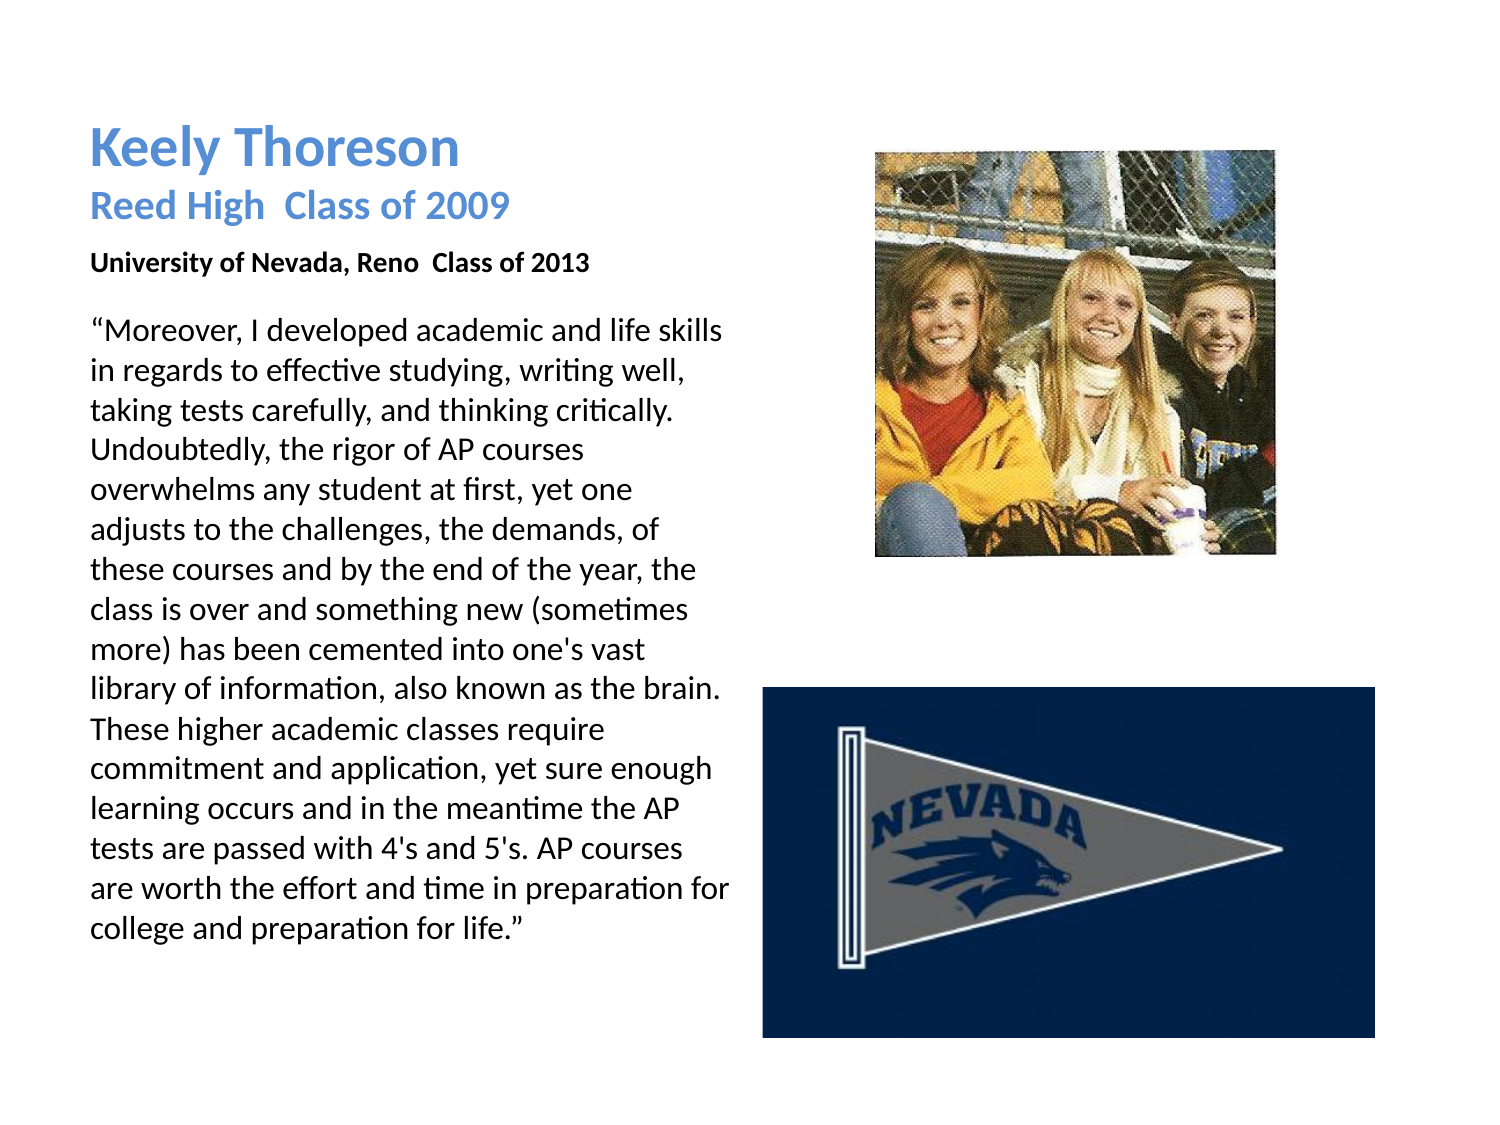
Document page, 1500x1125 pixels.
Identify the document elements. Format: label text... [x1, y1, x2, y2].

picture [762, 555, 1375, 1125]
list University of Nevada, Reno Class of 2013 “Moreover, I developed academic and life skills in regards to effective studying, writing well, taking tests carefully, and thinking critically. Undoubtedly, the rigor of AP courses overwhelms any student at first, yet one adjusts to the challenges, the demands, of these courses and by the end of the year, the class is over and something new (sometimes more) has been cemented into one's vast library of information, also known as the brain. These higher academic classes require commitment and application, yet sure enough learning occurs and in the meantime the AP tests are passed with 4's and 5's. AP courses are worth the effort and time in preparation for college and preparation for life.” [75, 235, 750, 1005]
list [874, 149, 1279, 558]
title Keely Thoreson Reed High Class of 2009 [75, 44, 569, 235]
